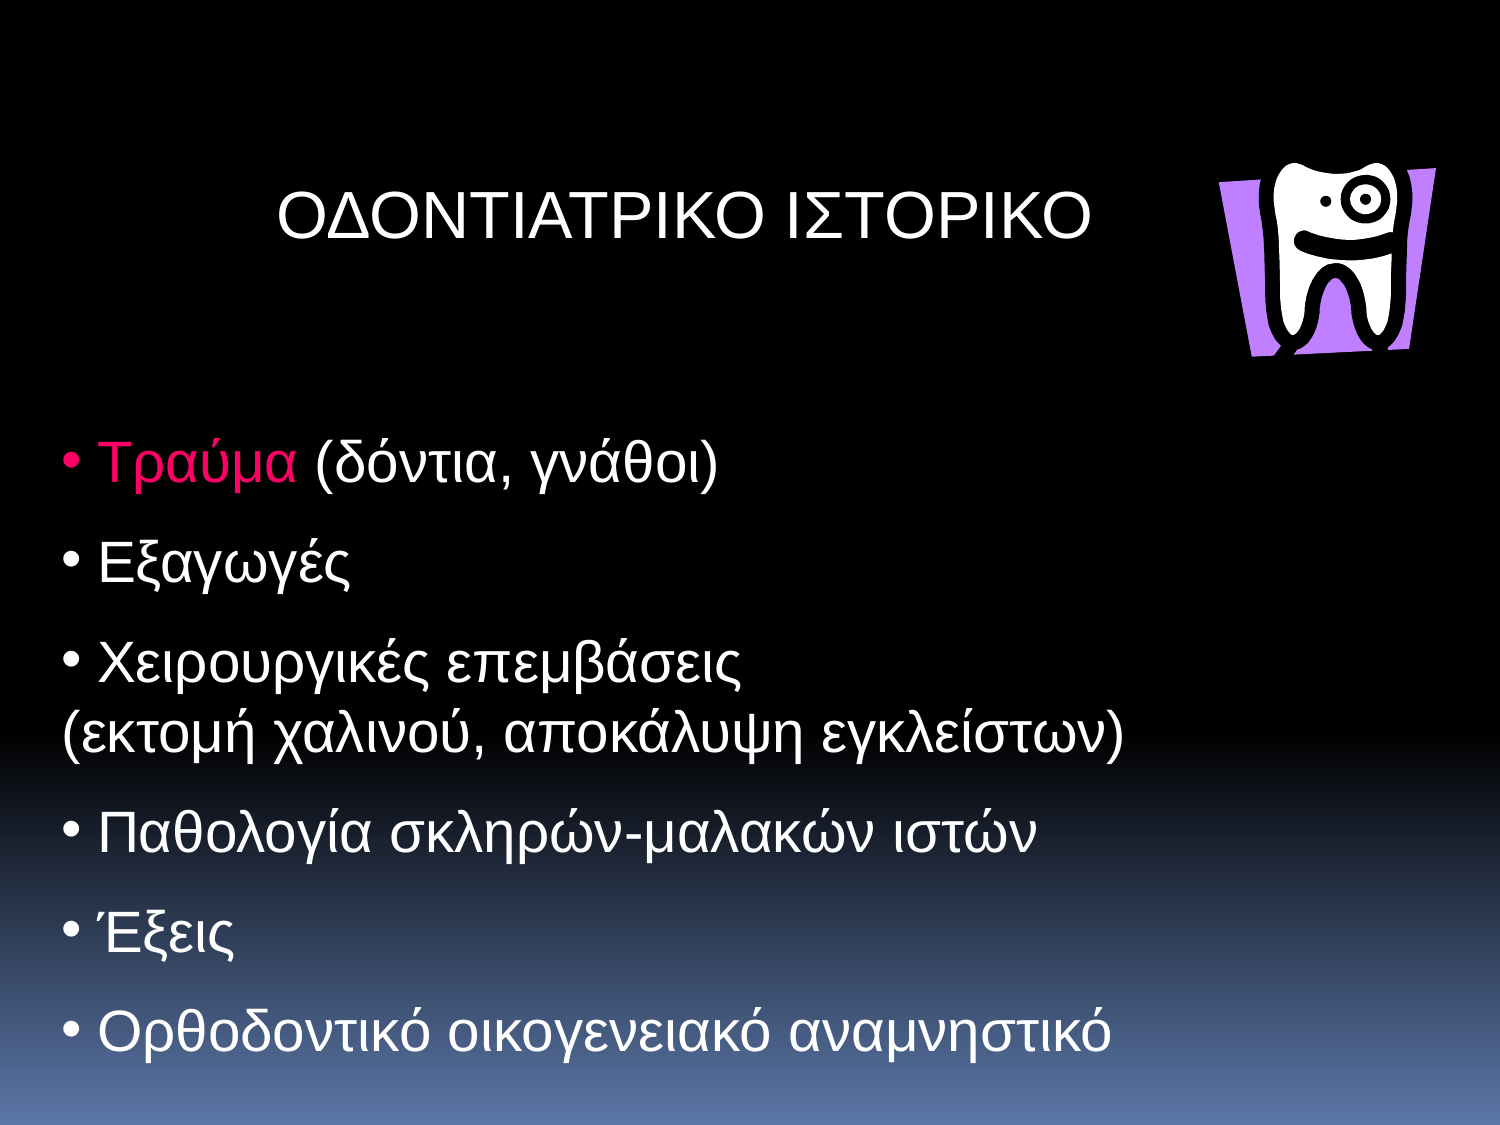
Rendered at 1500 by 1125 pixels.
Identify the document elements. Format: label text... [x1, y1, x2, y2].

text_box ΟΔΟΝΤΙΑΤΡΙΚΟ ΙΣΤΟΡΙΚΟ [261, 163, 1110, 259]
picture [1218, 141, 1437, 399]
text_box Τραύμα (δόντια, γνάθοι) Εξαγωγές Χειρουργικές επεμβάσεις (εκτομή χαλινού, αποκάλυψη εγκλείστων) Παθολογία σκληρών-μαλακών ιστών Έξεις Ορθοδοντικό οικογενειακό αναμνηστικό [46, 416, 1454, 1071]
